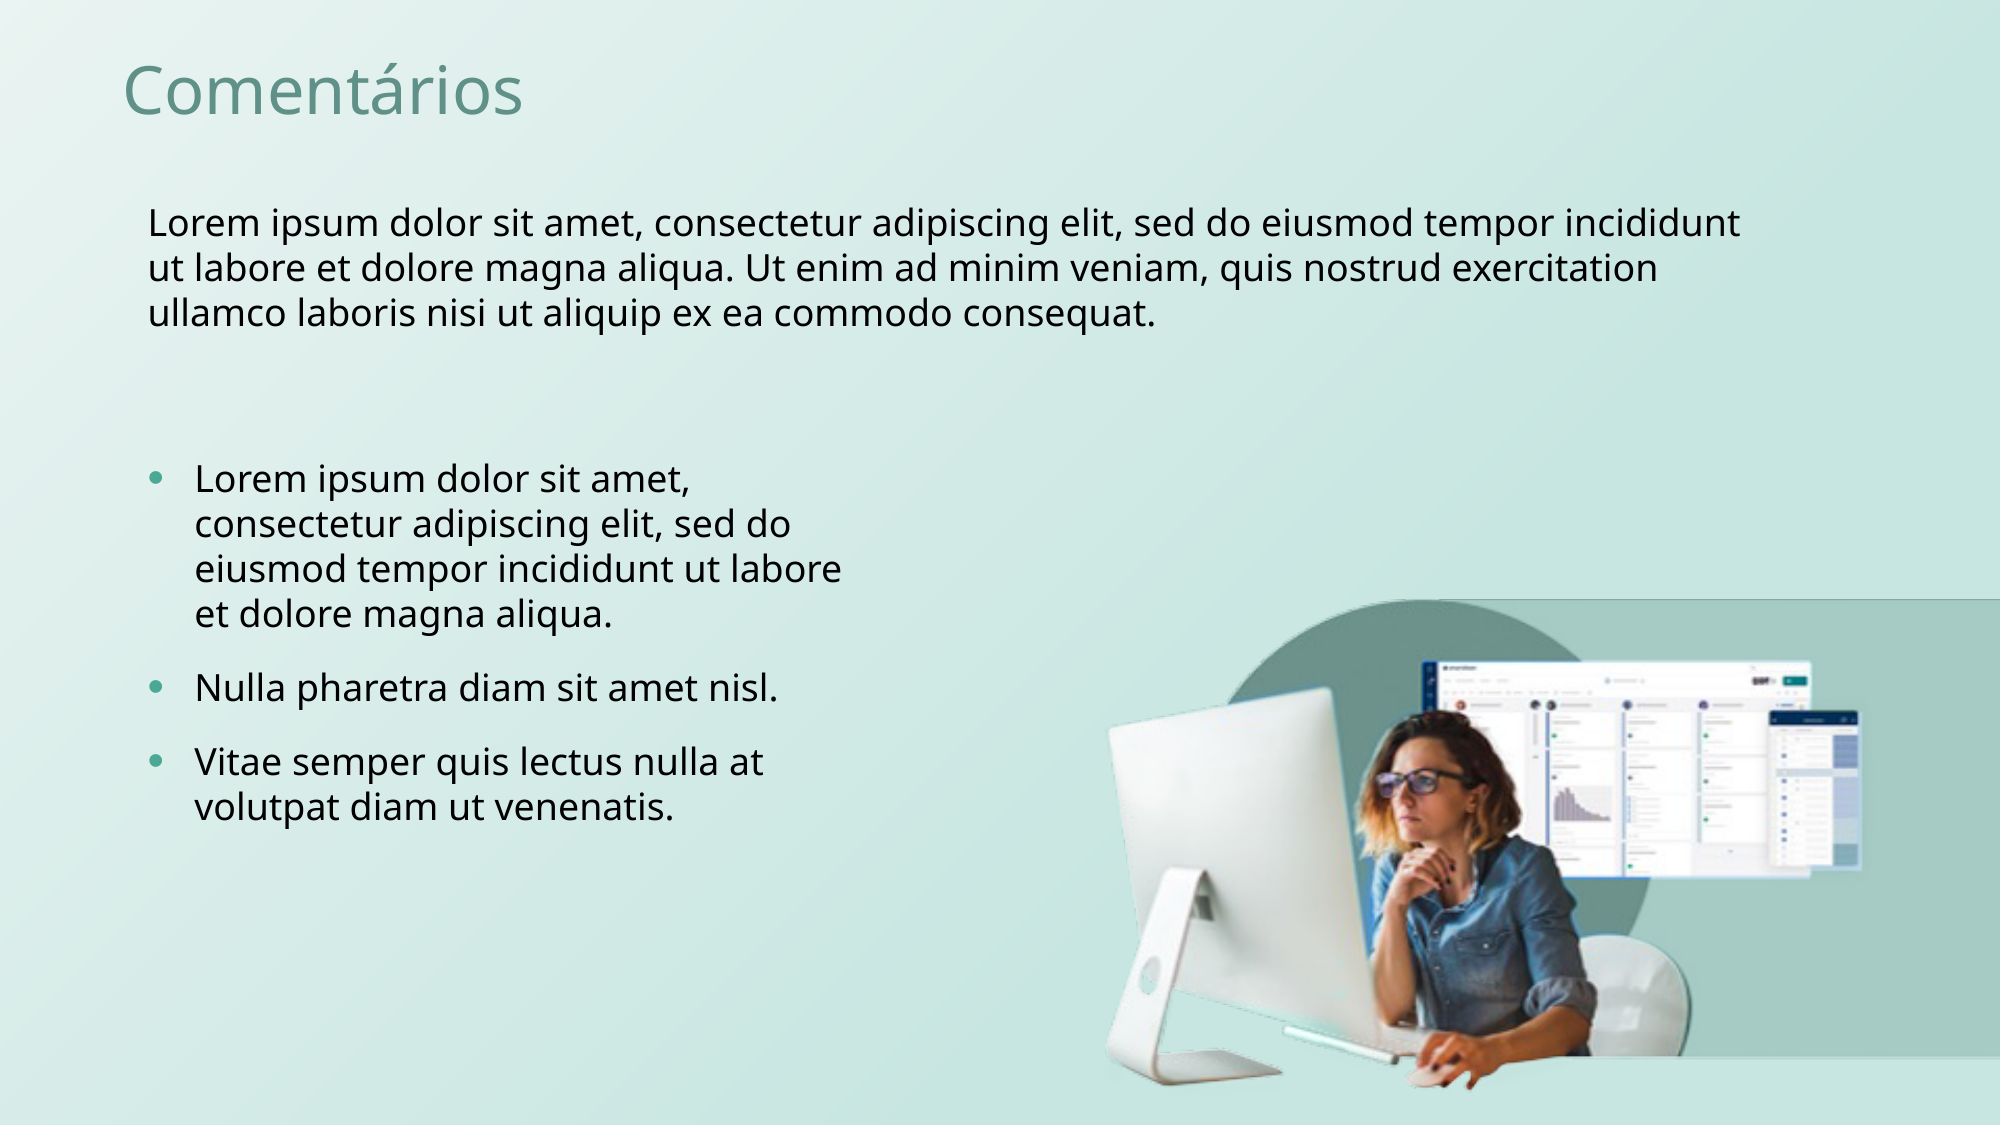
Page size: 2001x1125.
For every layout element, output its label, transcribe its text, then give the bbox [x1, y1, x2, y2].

text_box Lorem ipsum dolor sit amet, consectetur adipiscing elit, sed do eiusmod tempor incididunt ut labore et dolore magna aliqua. Ut enim ad minim veniam, quis nostrud exercitation ullamco laboris nisi ut aliquip ex ea commodo consequat. [132, 191, 1788, 342]
picture [1099, 598, 2000, 1101]
text_box Lorem ipsum dolor sit amet, consectetur adipiscing elit, sed do eiusmod tempor incididunt ut labore et dolore magna aliqua. Nulla pharetra diam sit amet nisl. Vitae semper quis lectus nulla at volutpat diam ut venenatis. [132, 447, 900, 836]
text_box Comentários [107, 40, 540, 136]
